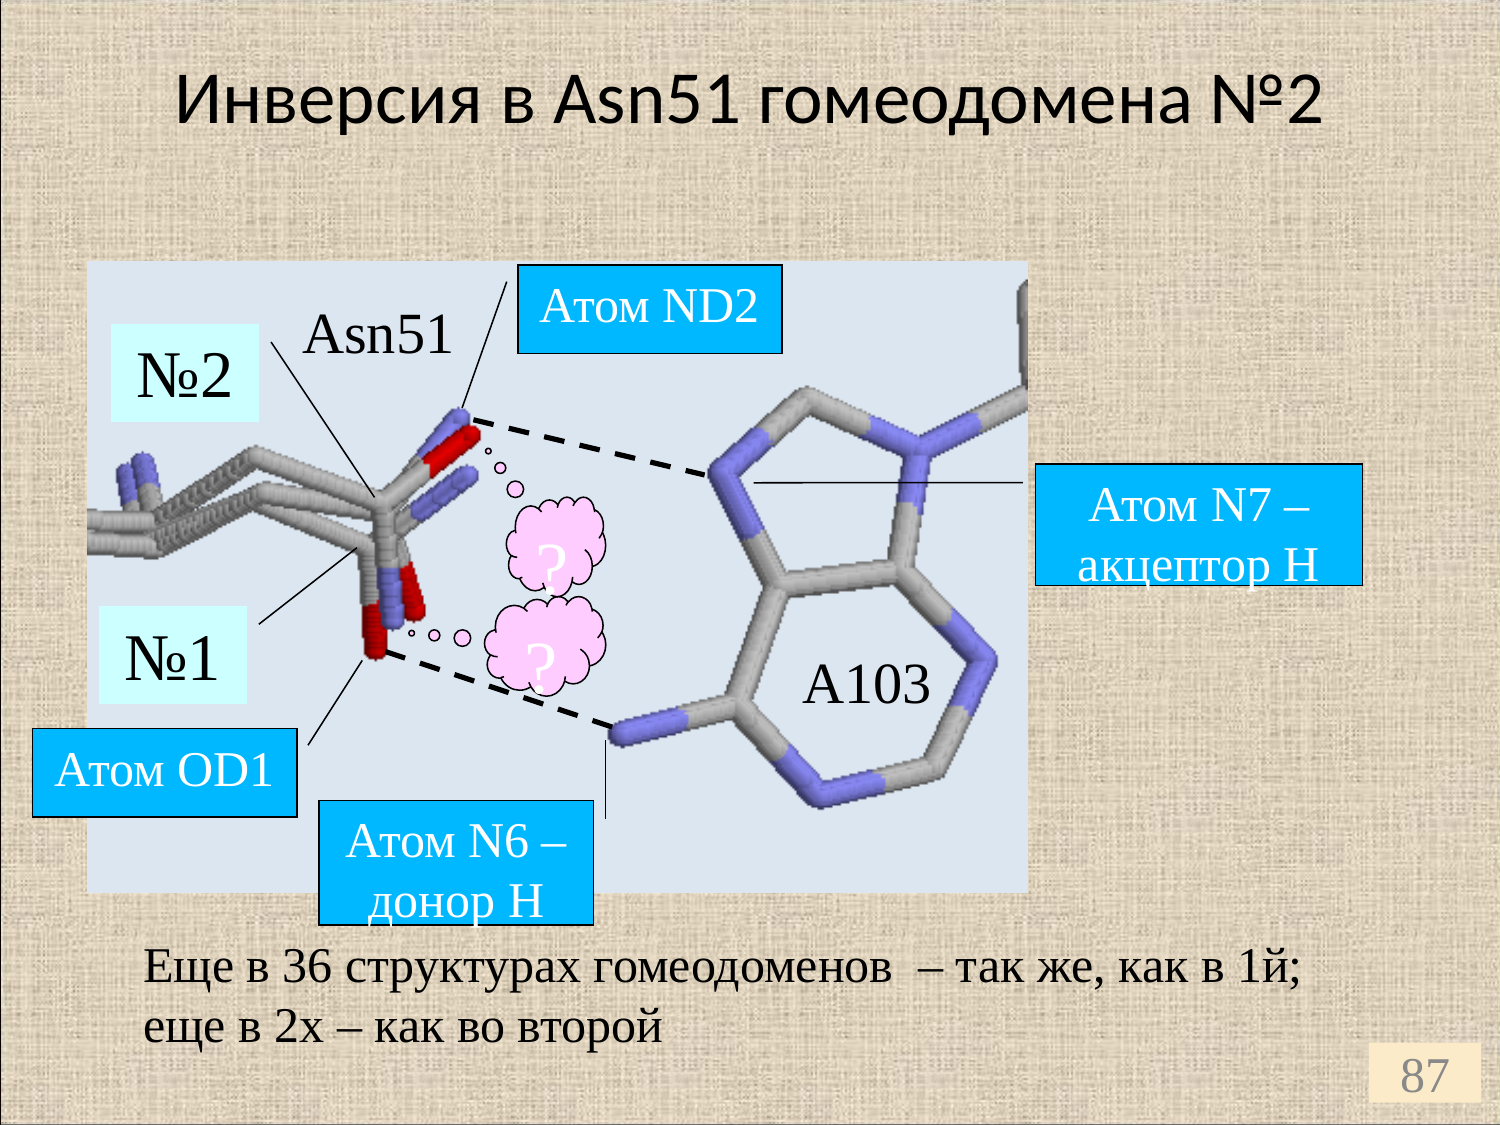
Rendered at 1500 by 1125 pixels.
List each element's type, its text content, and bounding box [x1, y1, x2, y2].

picture [0, 0, 1500, 1125]
slide_number 87 [1368, 1042, 1482, 1103]
title Инверсия в Asn51 гомеодомена №2 [50, 0, 1450, 188]
text_box Еще в 36 структурах гомеодоменов – так же, как в 1й; еще в 2х – как во второй [128, 933, 1319, 1060]
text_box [32, 260, 1363, 926]
